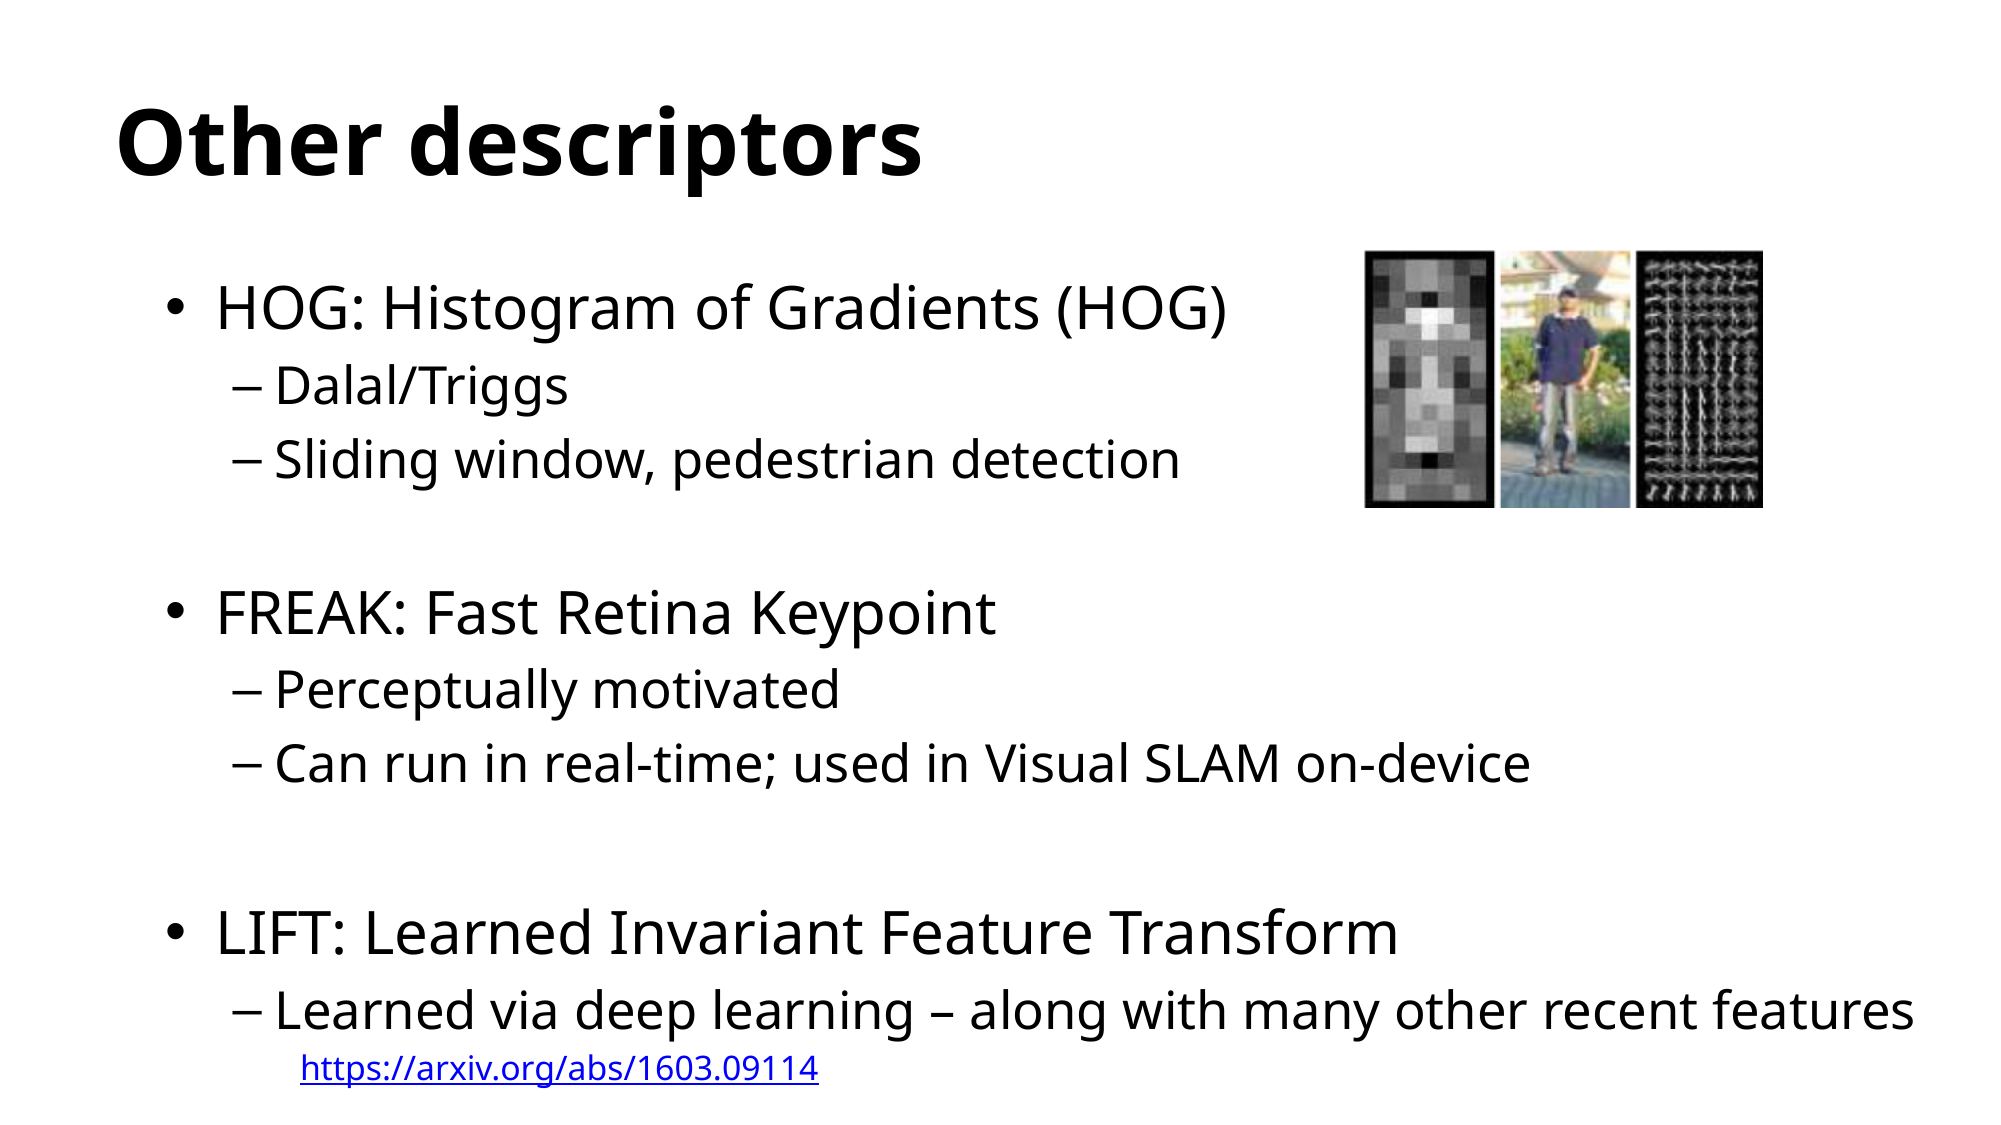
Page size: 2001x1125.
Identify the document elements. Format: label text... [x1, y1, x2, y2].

picture [1362, 249, 1763, 508]
list HOG: Histogram of Gradients (HOG) Dalal/Triggs Sliding window, pedestrian detection FREAK: Fast Retina Keypoint Perceptually motivated Can run in real-time; used in Visual SLAM on-device LIFT: Learned Invariant Feature Transform Learned via deep learning – along with many other recent features https://arxiv.org/abs/1603.09114 [150, 262, 1950, 1125]
title Other descriptors [99, 45, 1900, 233]
